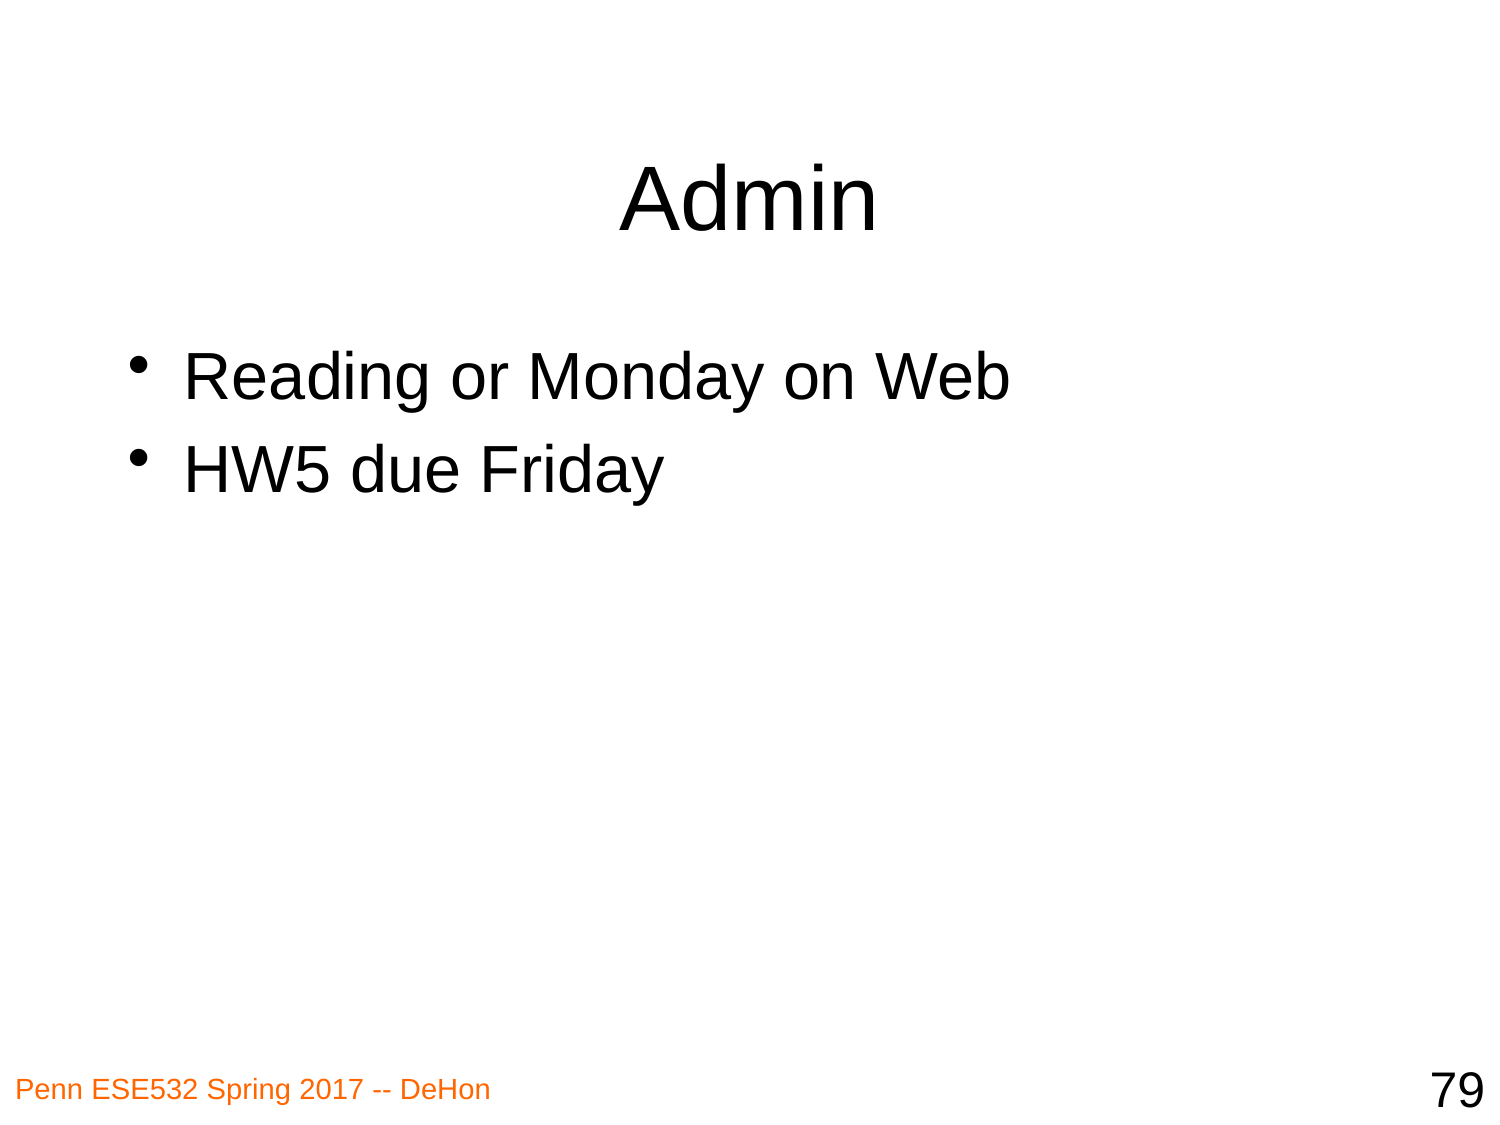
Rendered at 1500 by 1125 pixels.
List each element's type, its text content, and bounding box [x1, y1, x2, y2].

slide_number 79 [1187, 1049, 1500, 1125]
slide_number Penn ESE532 Spring 2017 -- DeHon [0, 1062, 576, 1125]
list Reading or Monday on Web HW5 due Friday [112, 324, 1388, 1001]
title Admin [112, 99, 1388, 288]
